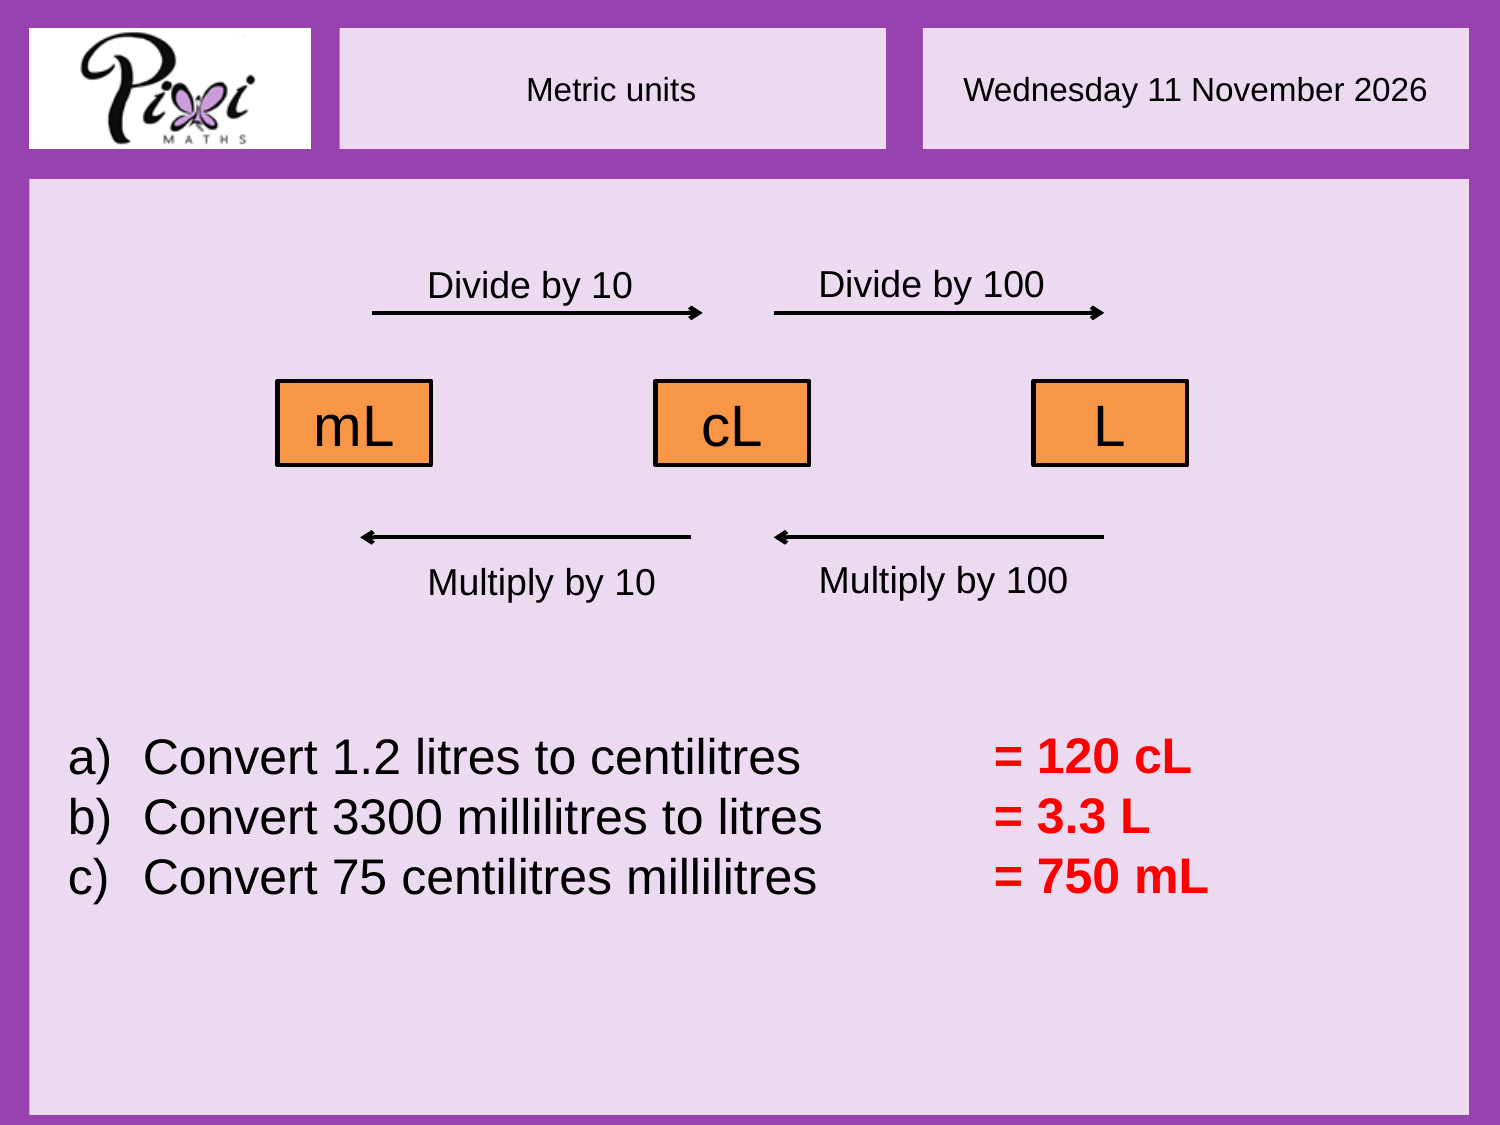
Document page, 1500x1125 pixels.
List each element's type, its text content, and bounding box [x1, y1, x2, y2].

text_box Multiply by 10 [412, 550, 671, 611]
text_box Multiply by 100 [803, 549, 1084, 609]
text_box mL [275, 379, 433, 467]
text_box Divide by 100 [803, 252, 1060, 312]
text_box Divide by 10 [412, 253, 648, 312]
picture [0, 0, 1500, 1125]
text_box Convert 1.2 litres to centilitres Convert 3300 millilitres to litres Convert 75 centilitres millilitres [53, 717, 1056, 913]
text_box L [1031, 379, 1189, 467]
text_box cL [653, 379, 811, 467]
text_box = 120 cL = 3.3 L = 750 mL [979, 715, 1500, 911]
